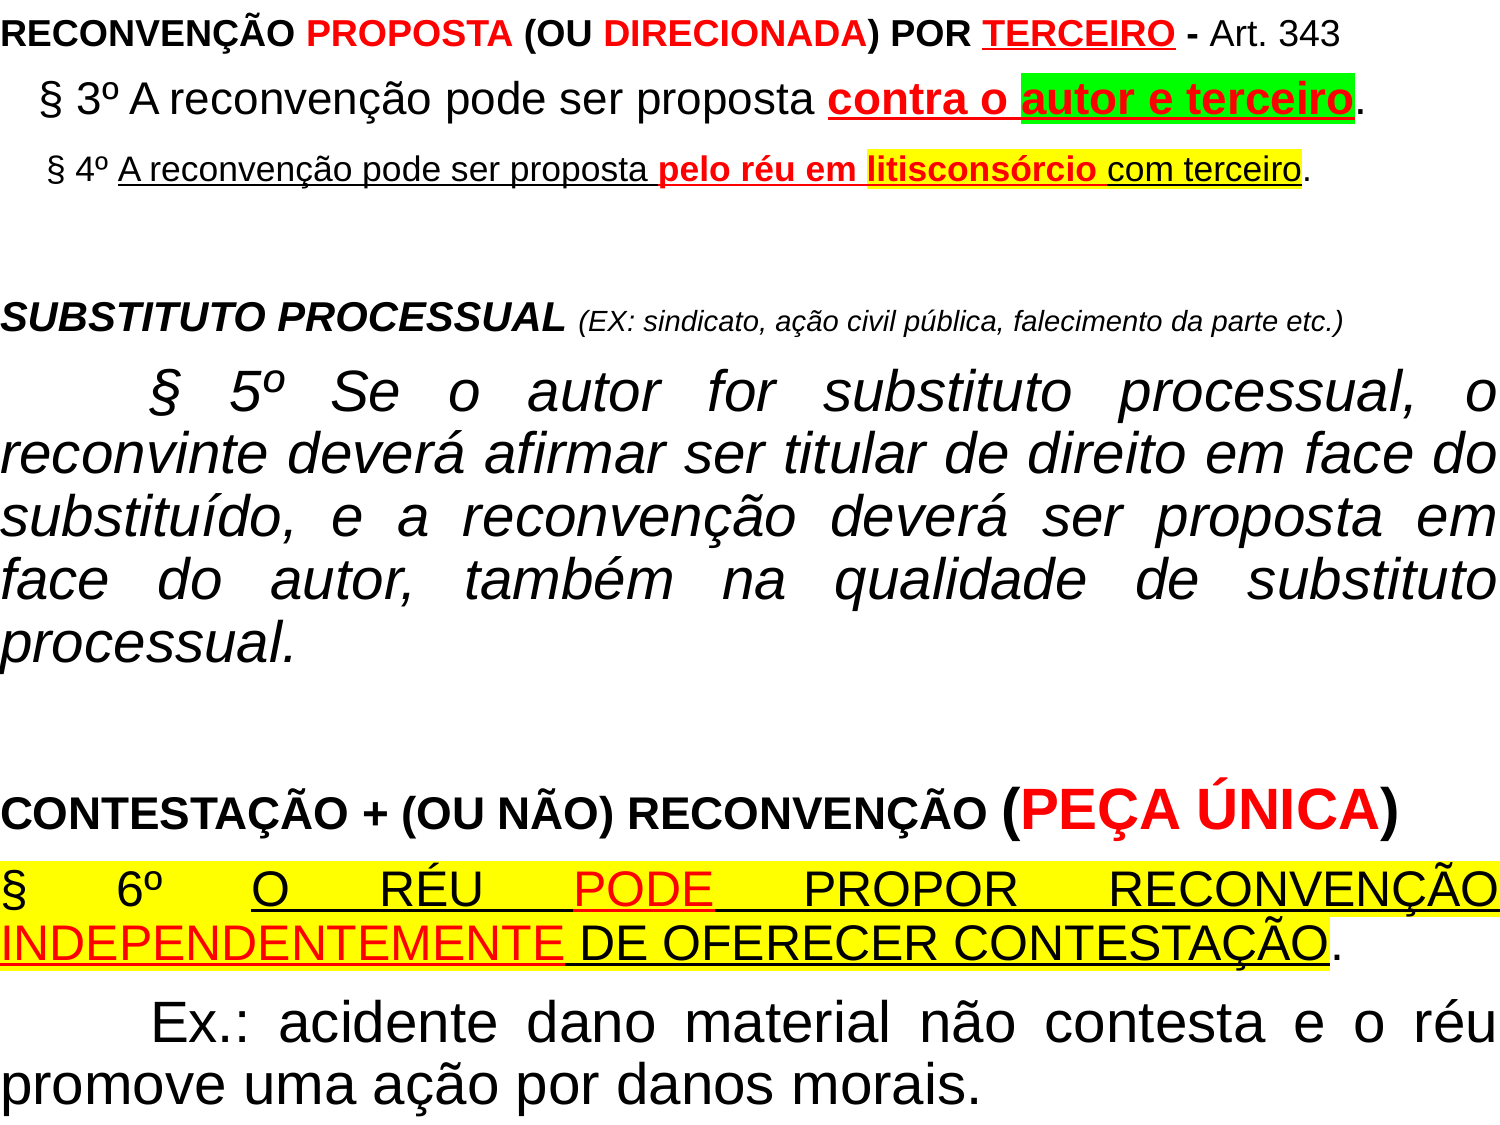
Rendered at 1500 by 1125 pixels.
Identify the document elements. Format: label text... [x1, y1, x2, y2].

list RECONVENÇÃO PROPOSTA (OU DIRECIONADA) POR TERCEIRO - Art. 343 § 3º A reconvenção pode ser proposta contra o autor e terceiro. § 4º A reconvenção pode ser proposta pelo réu em litisconsórcio com terceiro. SUBSTITUTO PROCESSUAL (EX: sindicato, ação civil pública, falecimento da parte etc.) § 5º Se o autor for substituto processual, o reconvinte deverá afirmar ser titular de direito em face do substituído, e a reconvenção deverá ser proposta em face do autor, também na qualidade de substituto processual. CONTESTAÇÃO + (OU NÃO) RECONVENÇÃO (PEÇA ÚNICA) § 6º O RÉU PODE PROPOR RECONVENÇÃO INDEPENDENTEMENTE DE OFERECER CONTESTAÇÃO. Ex.: acidente dano material não contesta e o réu promove uma ação por danos morais. [0, 13, 1500, 1125]
